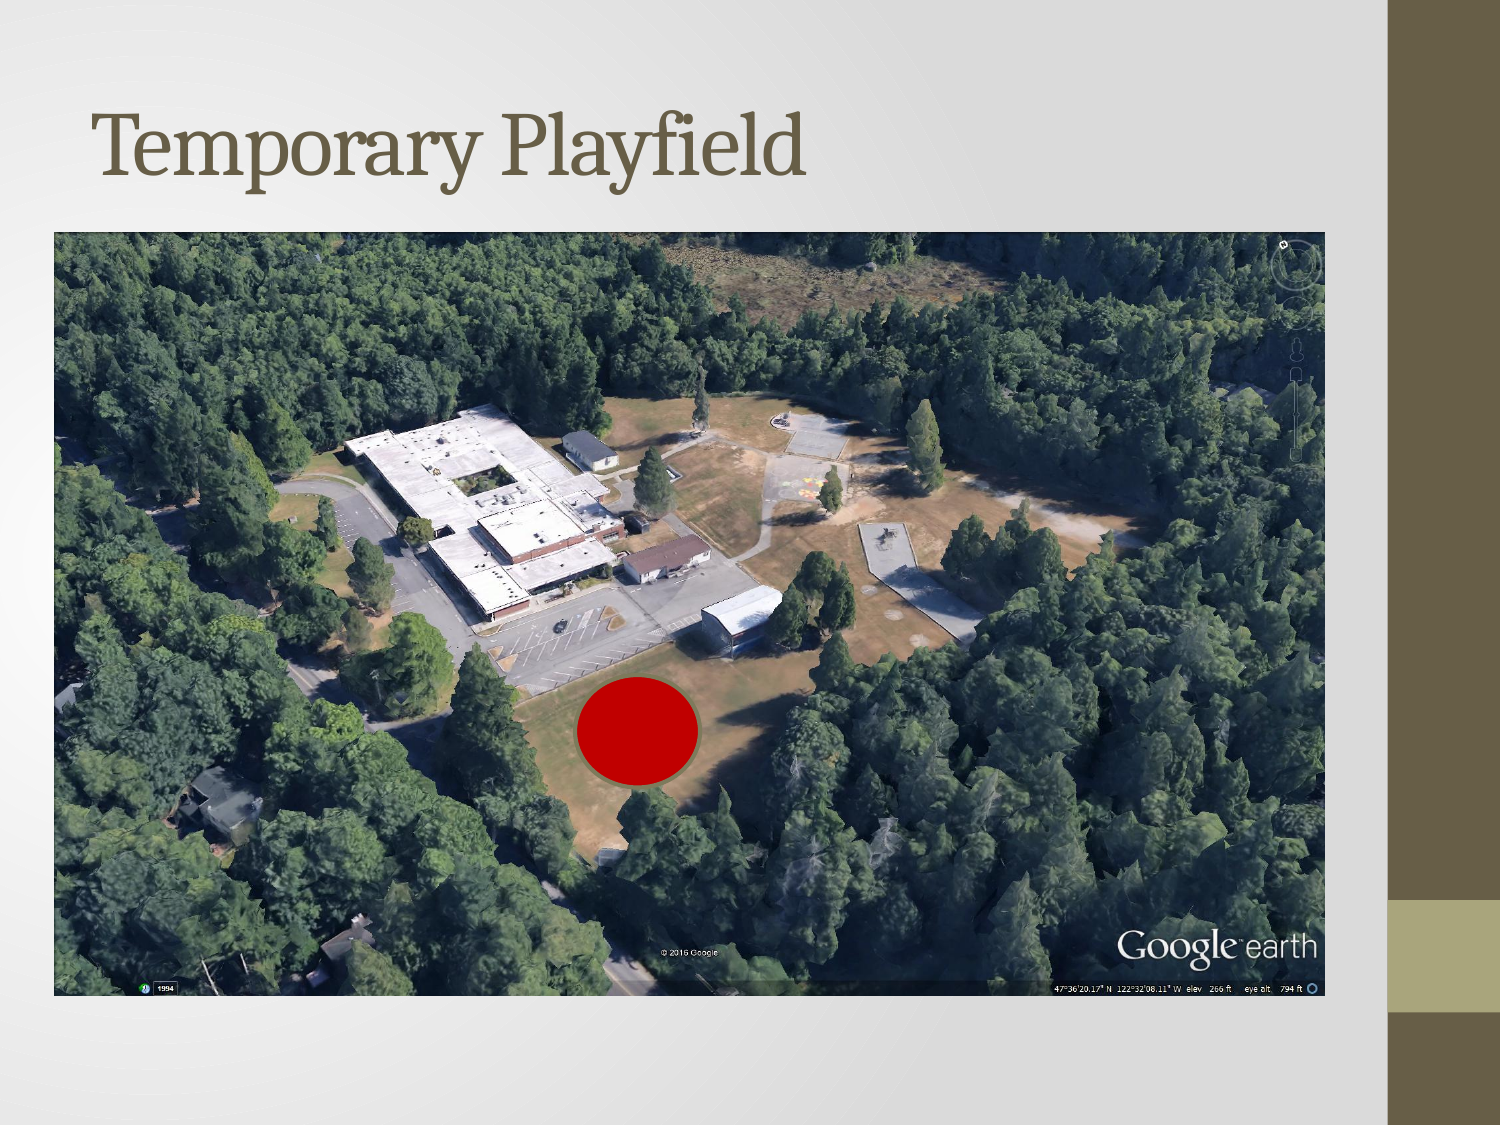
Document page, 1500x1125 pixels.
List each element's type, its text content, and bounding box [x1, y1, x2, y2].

picture [54, 231, 1326, 996]
title Temporary Playfield [75, 45, 1325, 225]
